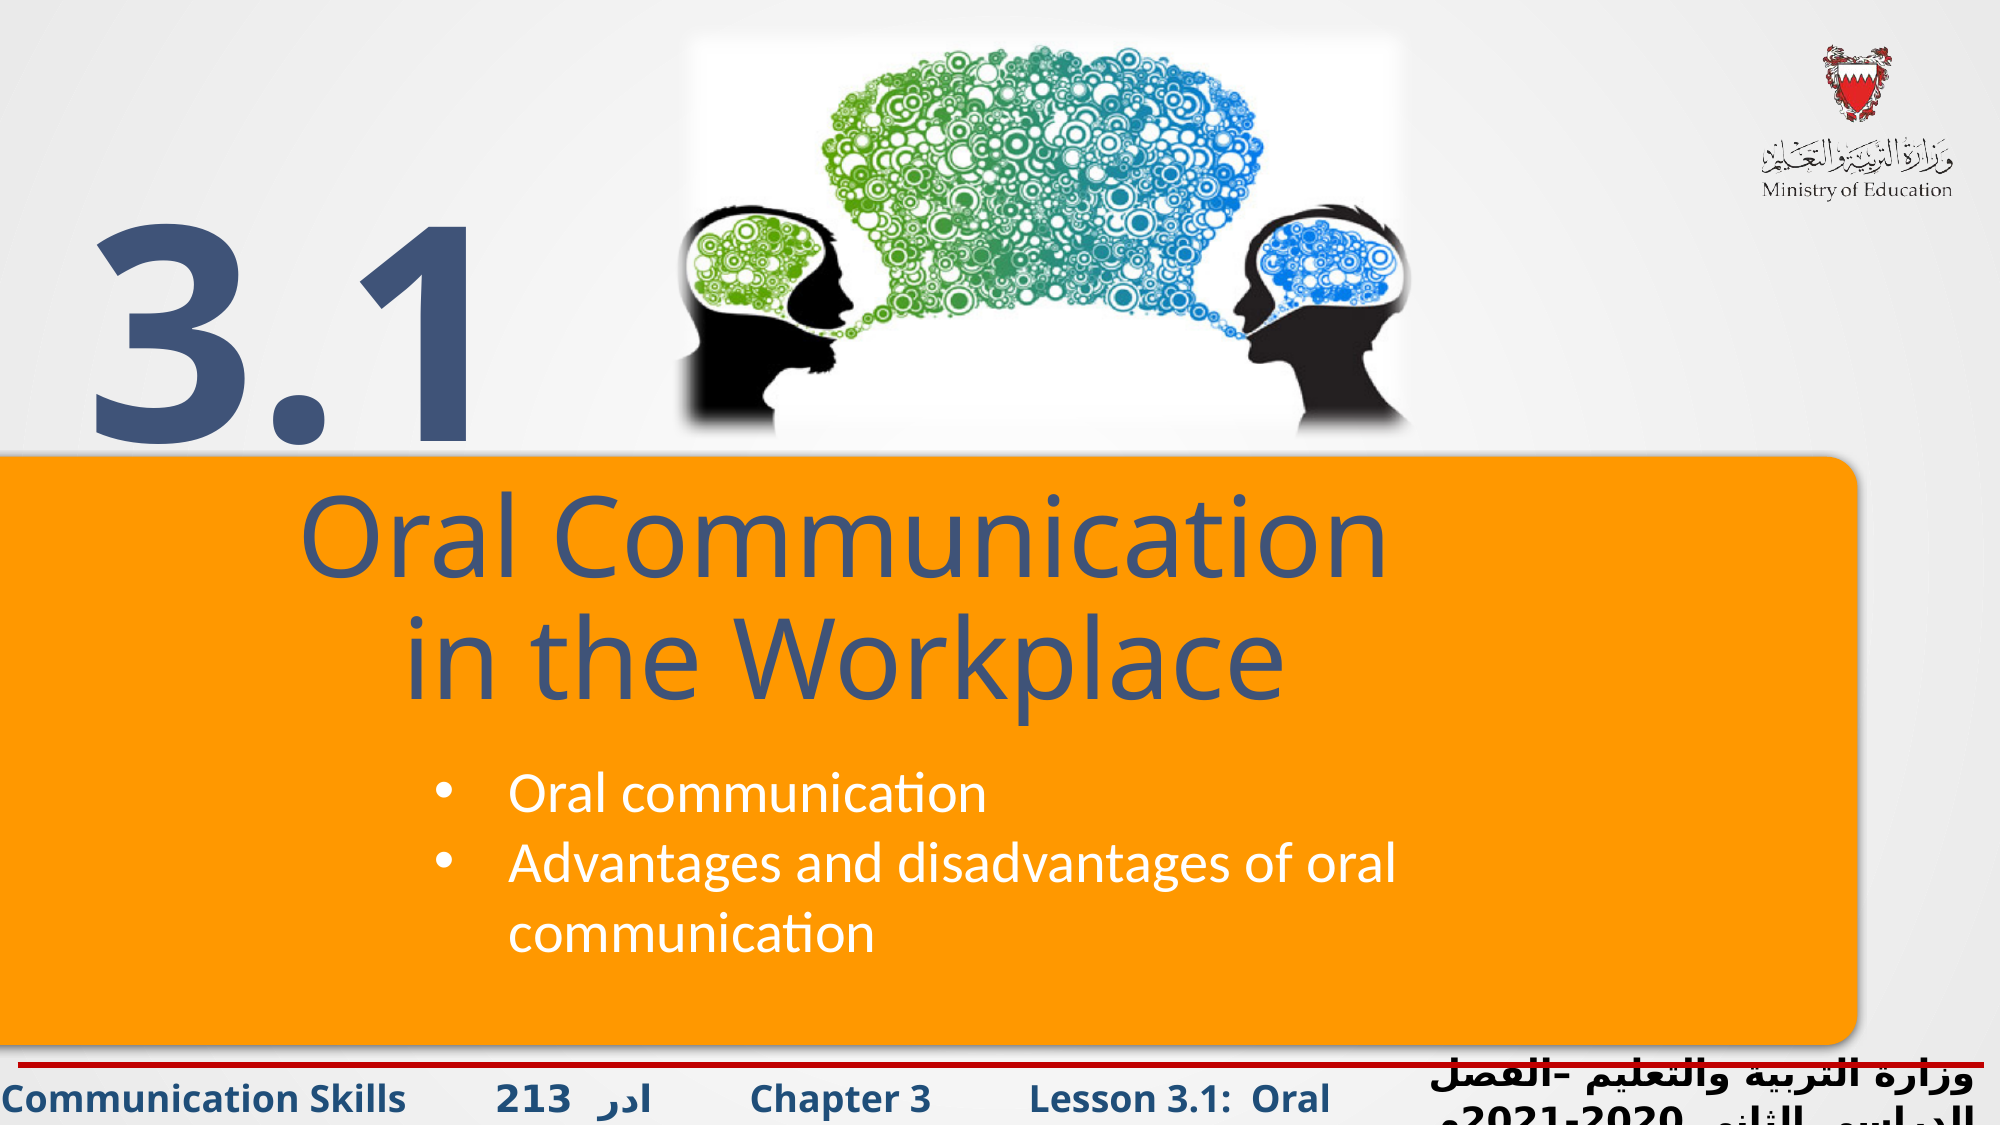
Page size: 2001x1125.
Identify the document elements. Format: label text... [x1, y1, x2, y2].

text_box 3.1 [70, 2, 636, 517]
text_box Oral communication Advantages and disadvantages of oral communication [419, 747, 1574, 972]
picture [1724, 21, 1995, 230]
text_box [0, 456, 1858, 1045]
picture [671, 18, 1419, 441]
text_box Oral Communication in the Workplace [188, 548, 1531, 739]
text_box وزارة التربية والتعليم –الفصل الدراسي الثاني 2020-2021م [1285, 1063, 1991, 1125]
text_box Communication Skills ادر 213 Chapter 3 Lesson 3.1: Oral Communication in the Workplace [0, 1067, 1285, 1125]
